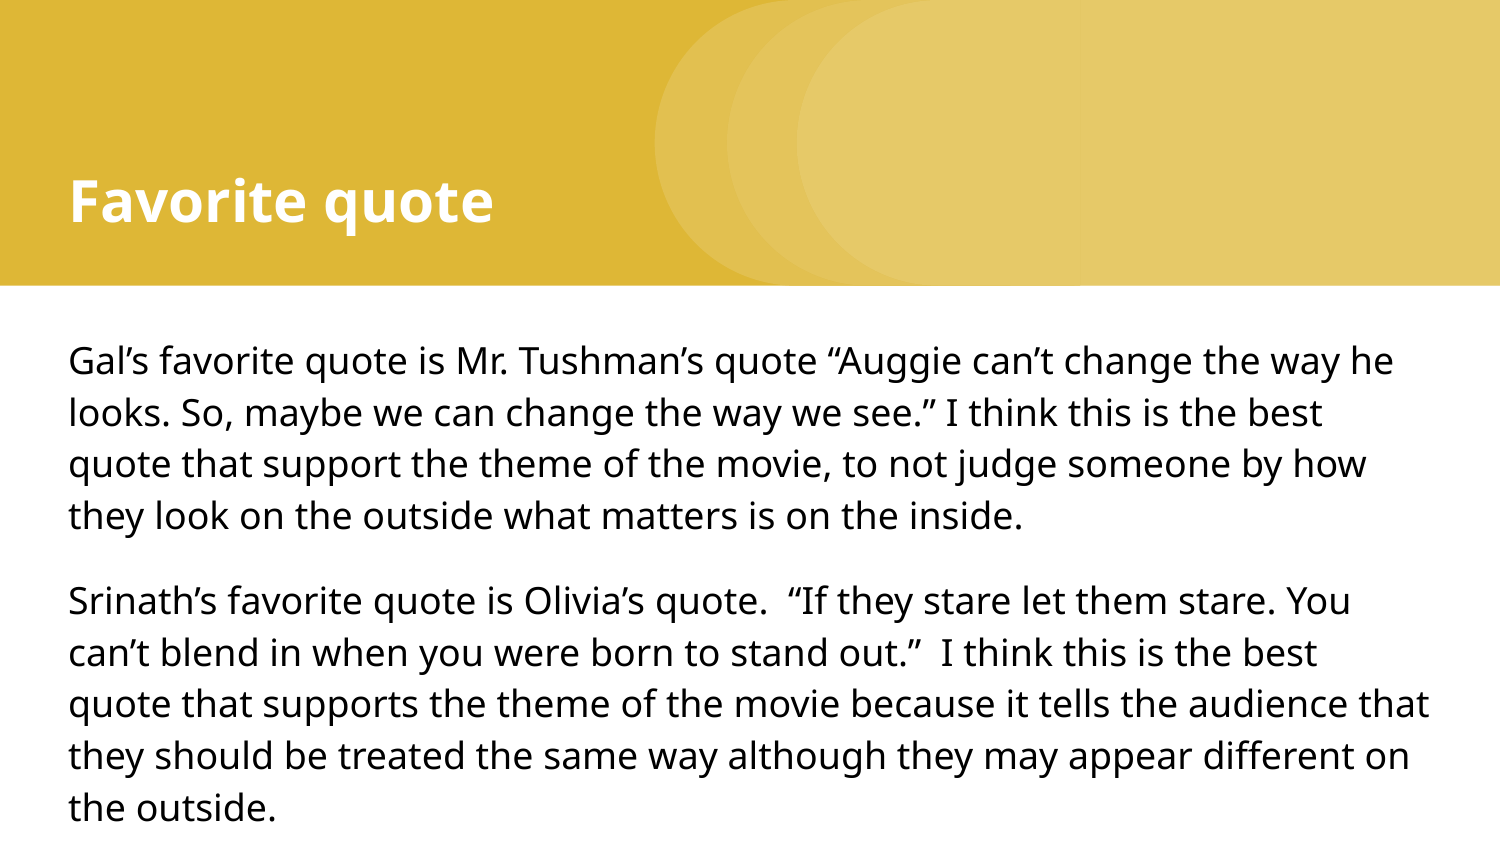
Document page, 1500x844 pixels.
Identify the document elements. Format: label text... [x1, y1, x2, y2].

list Gal’s favorite quote is Mr. Tushman’s quote “Auggie can’t change the way he looks. So, maybe we can change the way we see.” I think this is the best quote that support the theme of the movie, to not judge someone by how they look on the outside what matters is on the inside. Srinath’s favorite quote is Olivia’s quote. “If they stare let them stare. You can’t blend in when you were born to stand out.” I think this is the best quote that supports the theme of the movie because it tells the audience that they should be treated the same way although they may appear different on the outside. [53, 315, 1447, 796]
title Favorite quote [53, 24, 638, 250]
